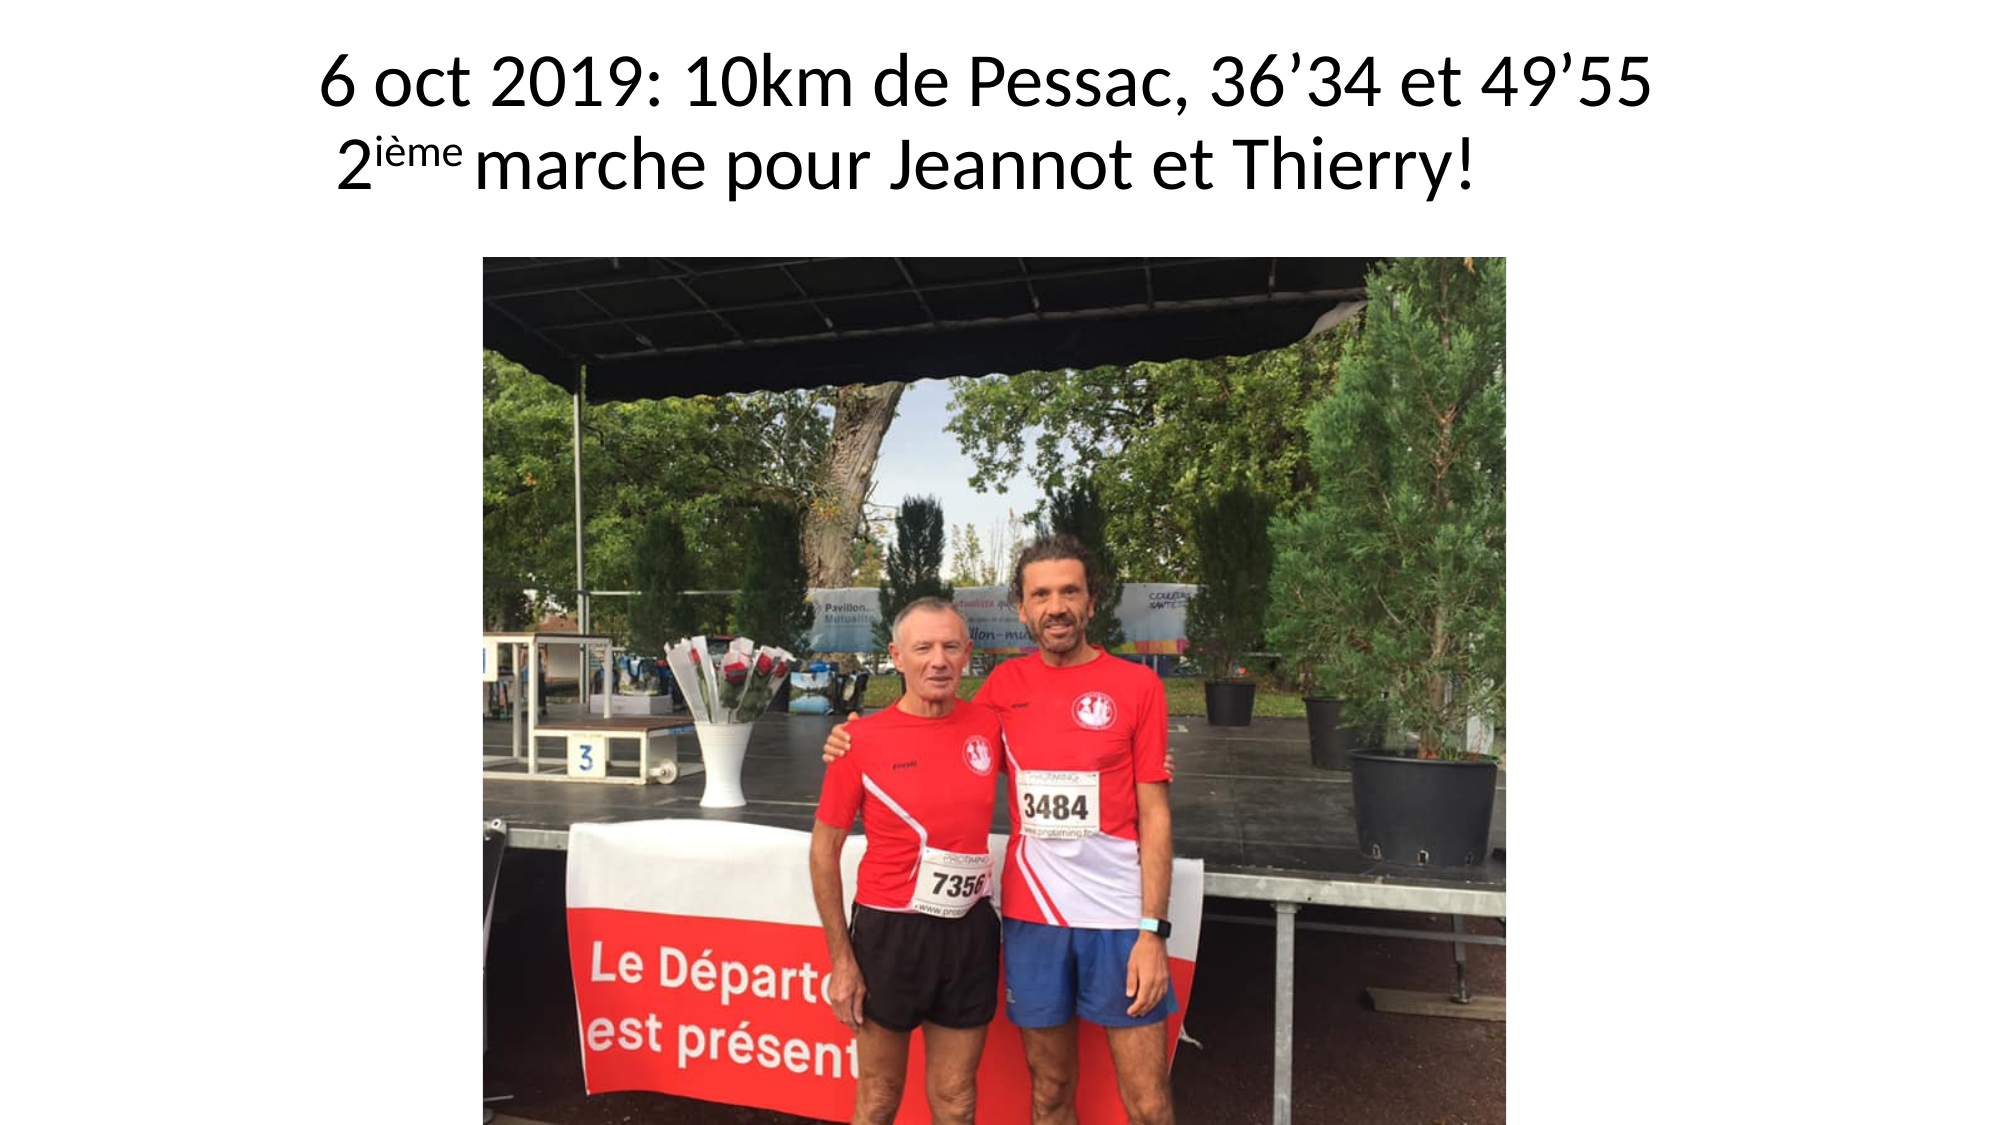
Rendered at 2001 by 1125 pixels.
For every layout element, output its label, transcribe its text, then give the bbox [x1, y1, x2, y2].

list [482, 256, 1507, 1125]
title 6 oct 2019: 10km de Pessac, 36’34 et 49’55 2ième marche pour Jeannot et Thierry! [303, 29, 1686, 217]
